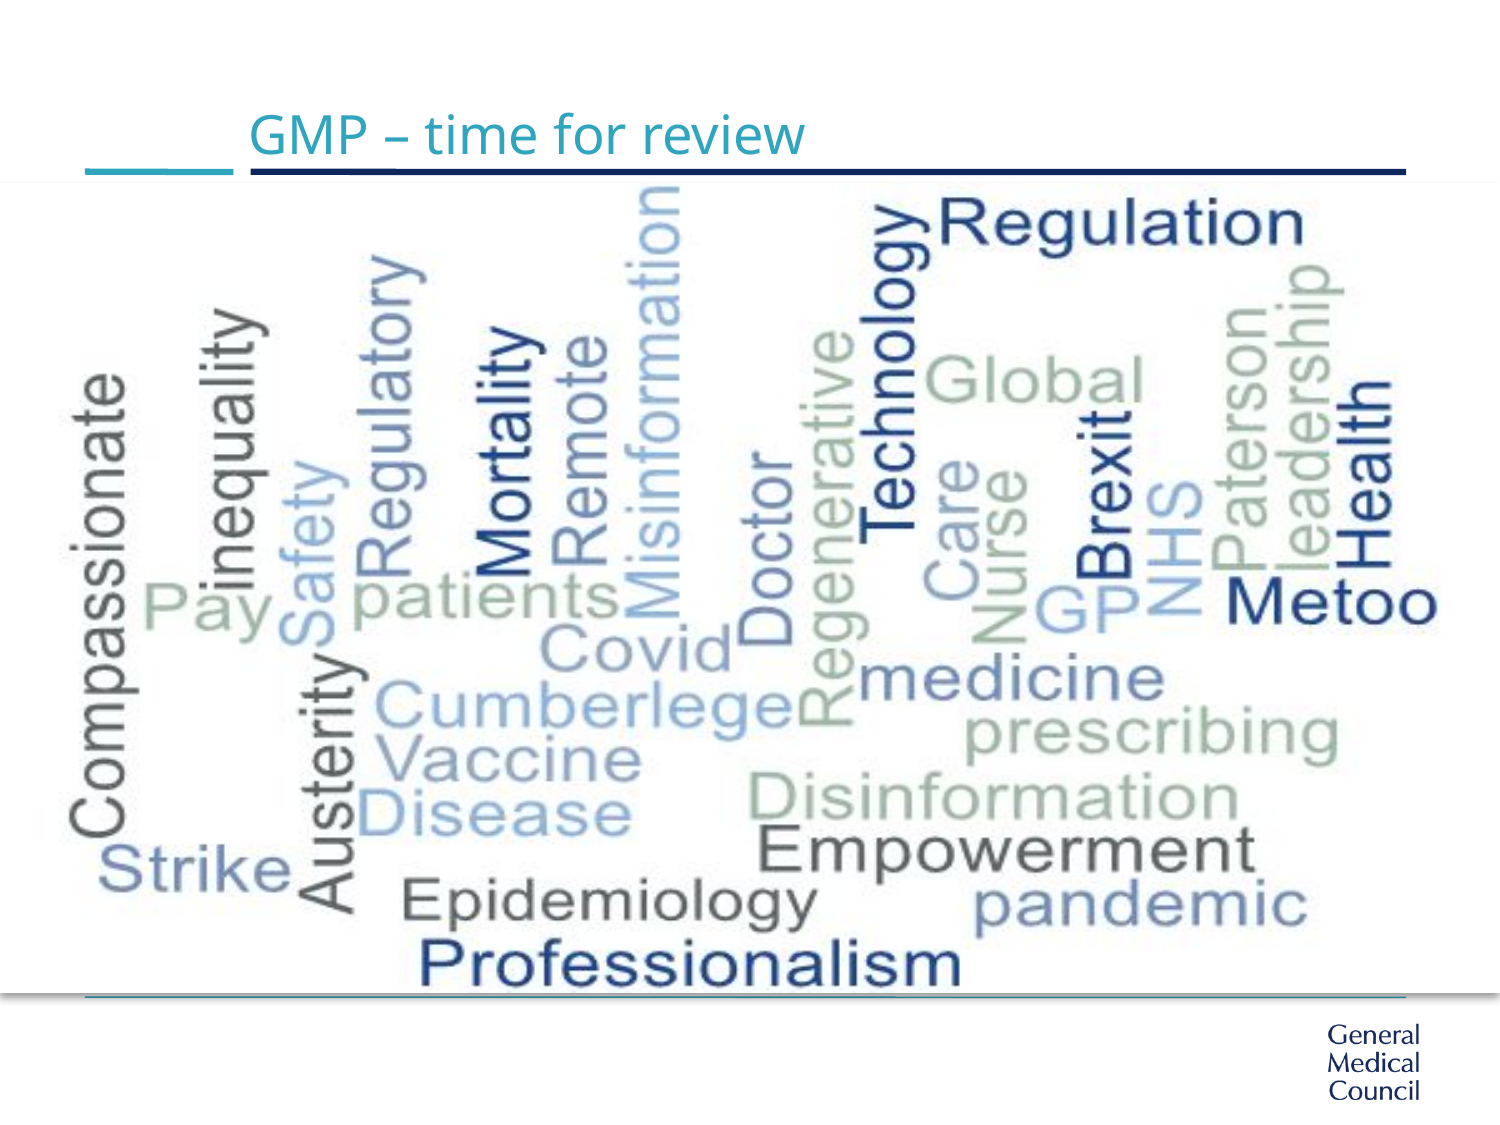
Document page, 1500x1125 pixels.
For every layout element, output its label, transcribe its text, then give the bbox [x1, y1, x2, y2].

title GMP – time for review [233, 78, 1408, 181]
picture [0, 182, 1500, 993]
picture [1328, 1023, 1419, 1100]
